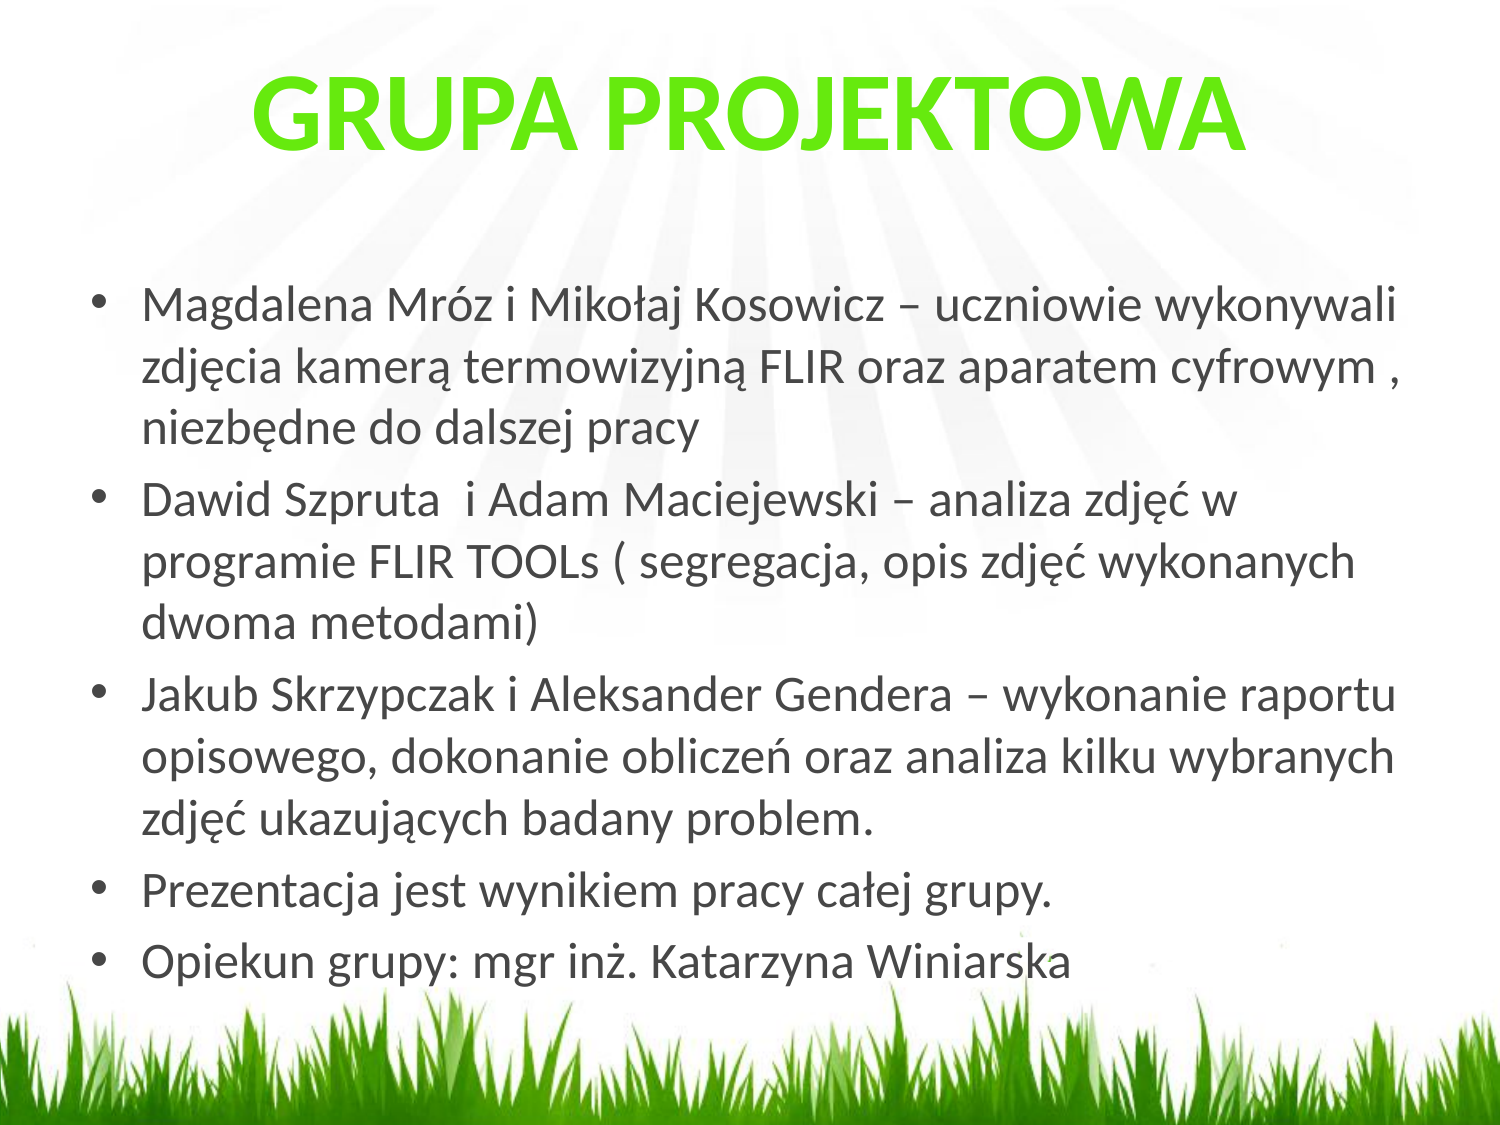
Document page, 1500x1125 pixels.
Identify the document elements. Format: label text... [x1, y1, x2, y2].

text_box GRUPA PROJEKTOWA [236, 30, 1263, 181]
list Magdalena Mróz i Mikołaj Kosowicz – uczniowie wykonywali zdjęcia kamerą termowizyjną FLIR oraz aparatem cyfrowym , niezbędne do dalszej pracy Dawid Szpruta i Adam Maciejewski – analiza zdjęć w programie FLIR TOOLs ( segregacja, opis zdjęć wykonanych dwoma metodami) Jakub Skrzypczak i Aleksander Gendera – wykonanie raportu opisowego, dokonanie obliczeń oraz analiza kilku wybranych zdjęć ukazujących badany problem. Prezentacja jest wynikiem pracy całej grupy. Opiekun grupy: mgr inż. Katarzyna Winiarska [75, 262, 1425, 1005]
picture [0, 0, 1500, 1125]
